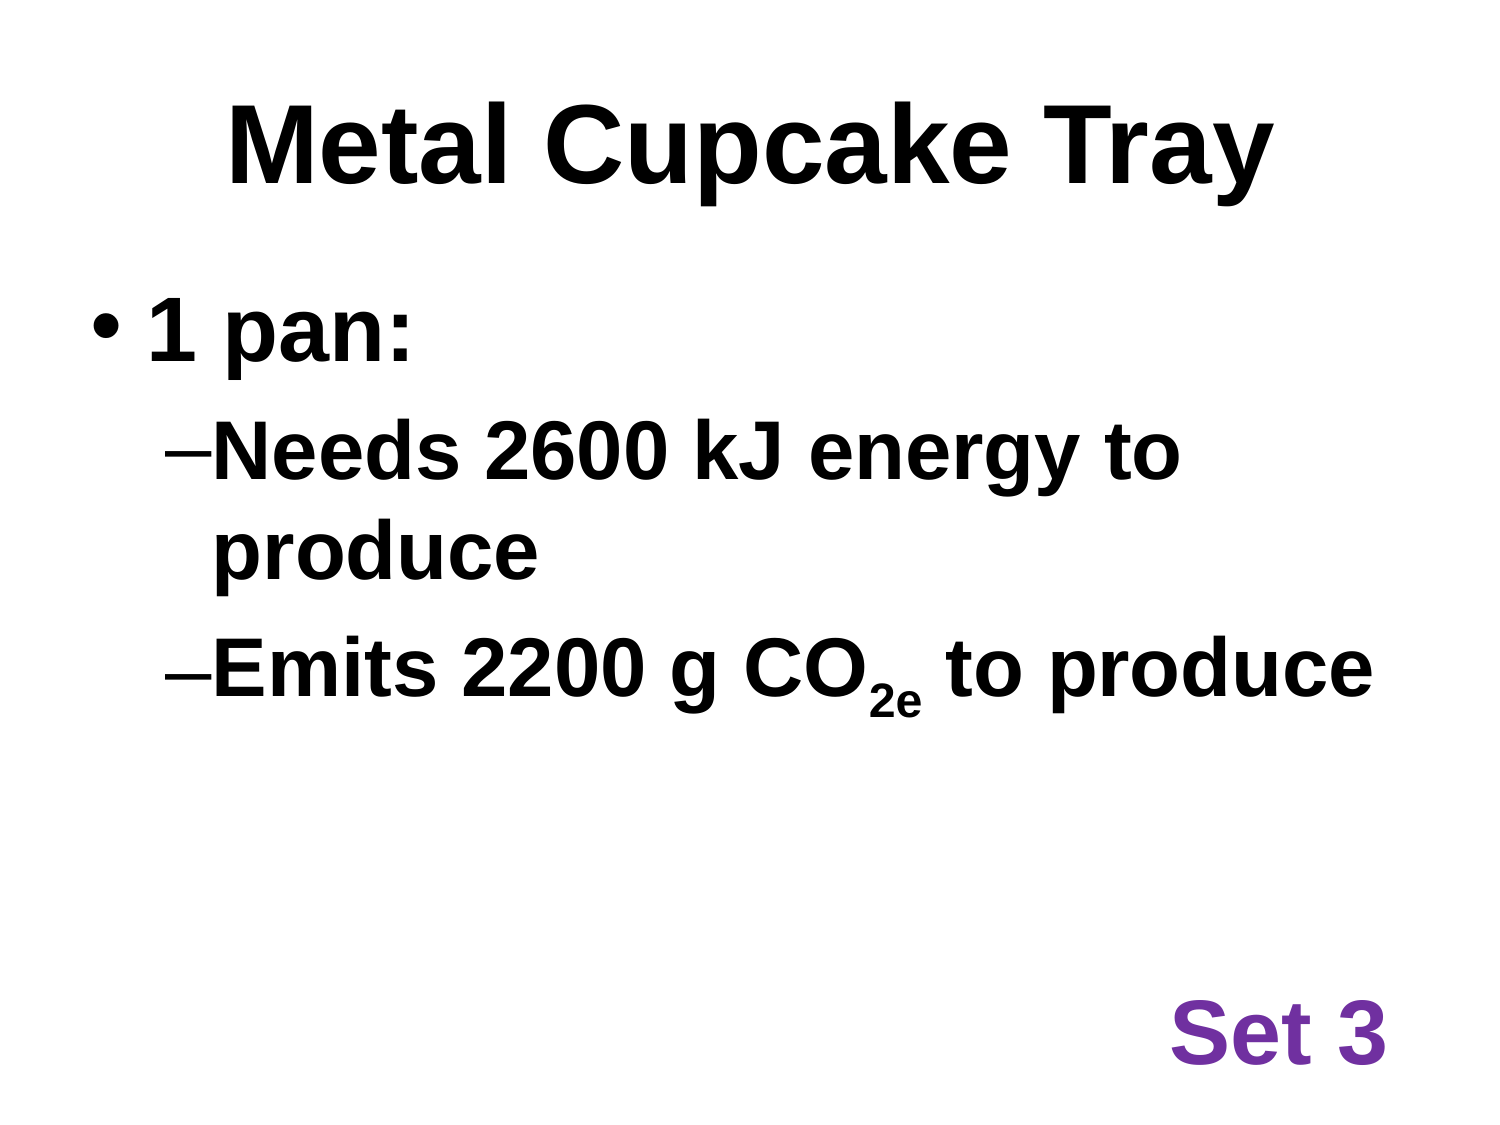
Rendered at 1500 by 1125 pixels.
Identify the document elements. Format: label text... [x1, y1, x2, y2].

list 1 pan: Needs 2600 kJ energy to produce Emits 2200 g CO2e to produce [75, 262, 1425, 1005]
title Metal Cupcake Tray [75, 45, 1425, 233]
text_box Set 3 [1100, 965, 1405, 1085]
